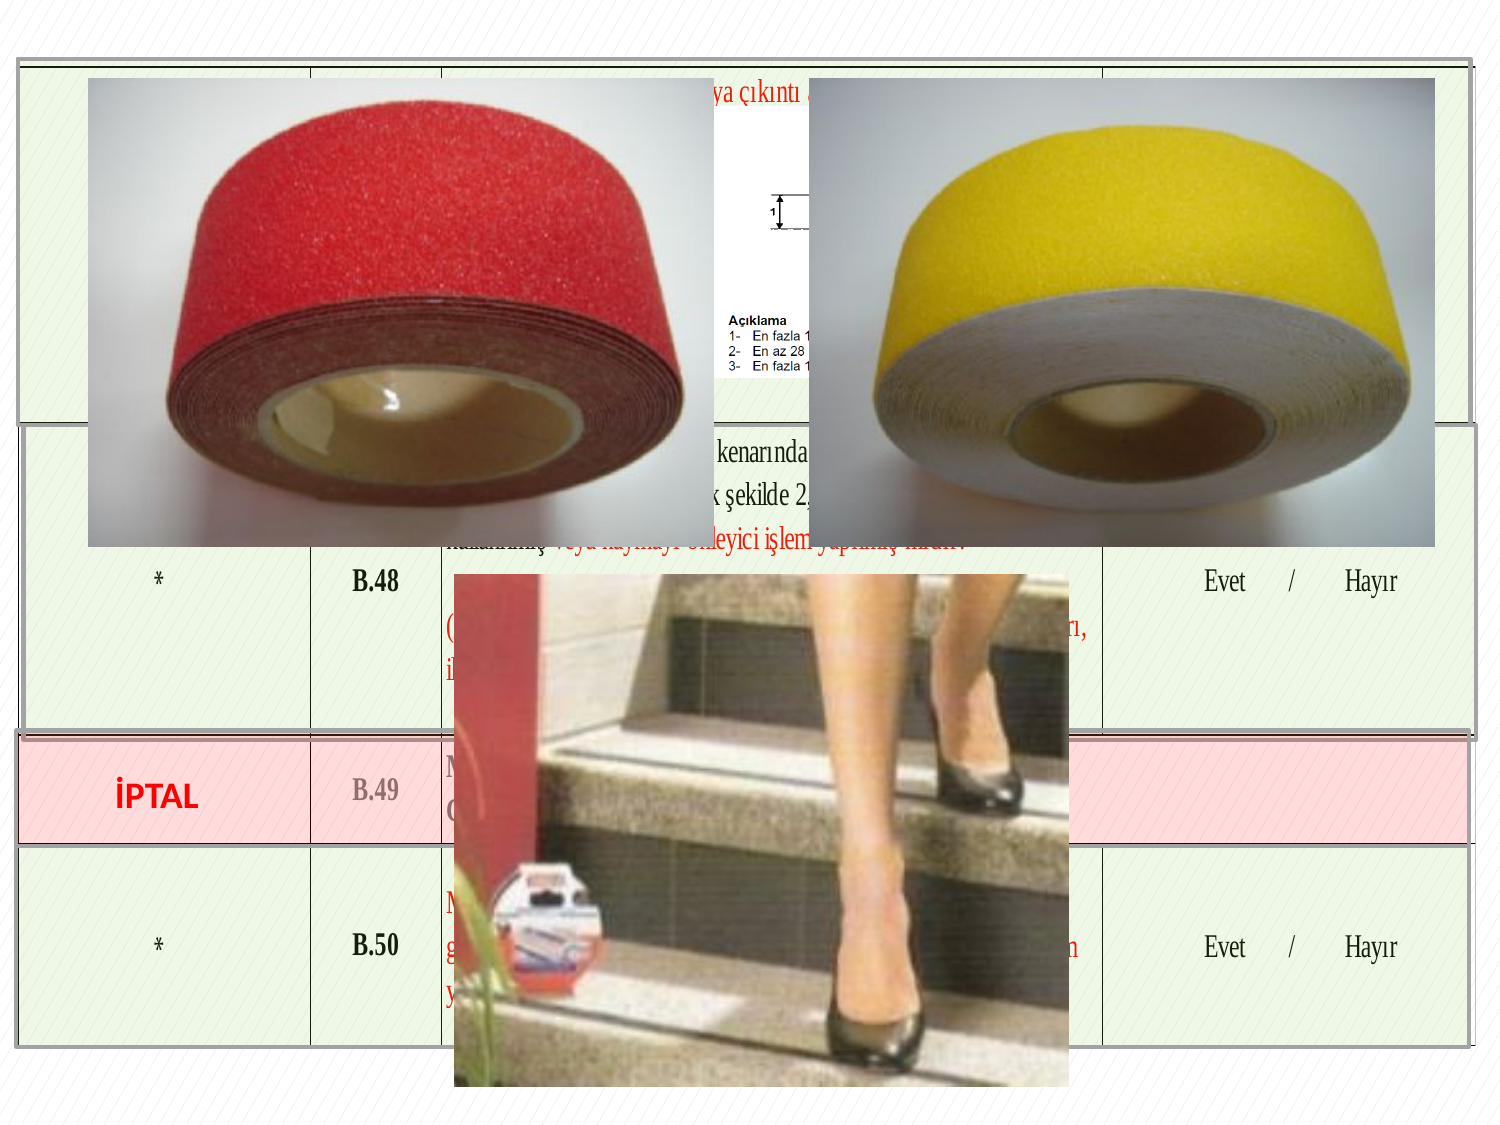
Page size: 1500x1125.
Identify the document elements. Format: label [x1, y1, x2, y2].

picture [17, 66, 1477, 1087]
text_box [16, 57, 1473, 66]
